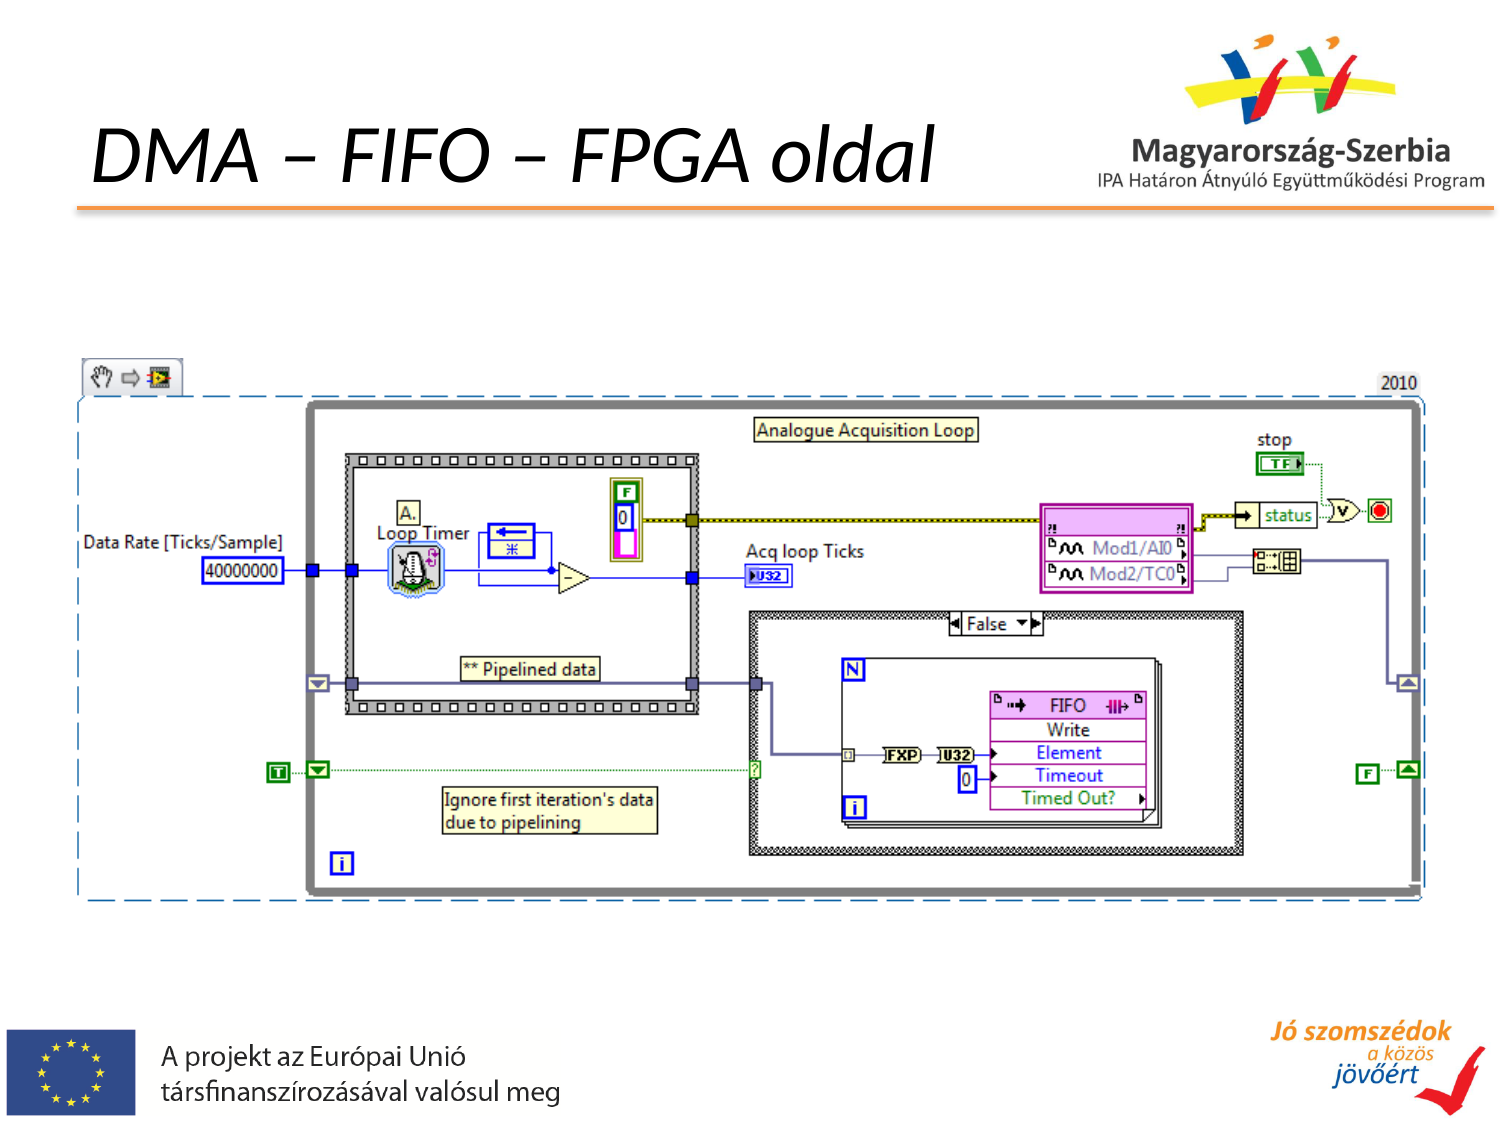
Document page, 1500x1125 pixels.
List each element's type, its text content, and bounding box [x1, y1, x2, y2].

title DMA – FIFO – FPGA oldal [75, 19, 1069, 207]
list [76, 357, 1427, 903]
picture [1266, 1009, 1495, 1119]
picture [1080, 28, 1497, 197]
picture [5, 1028, 561, 1116]
